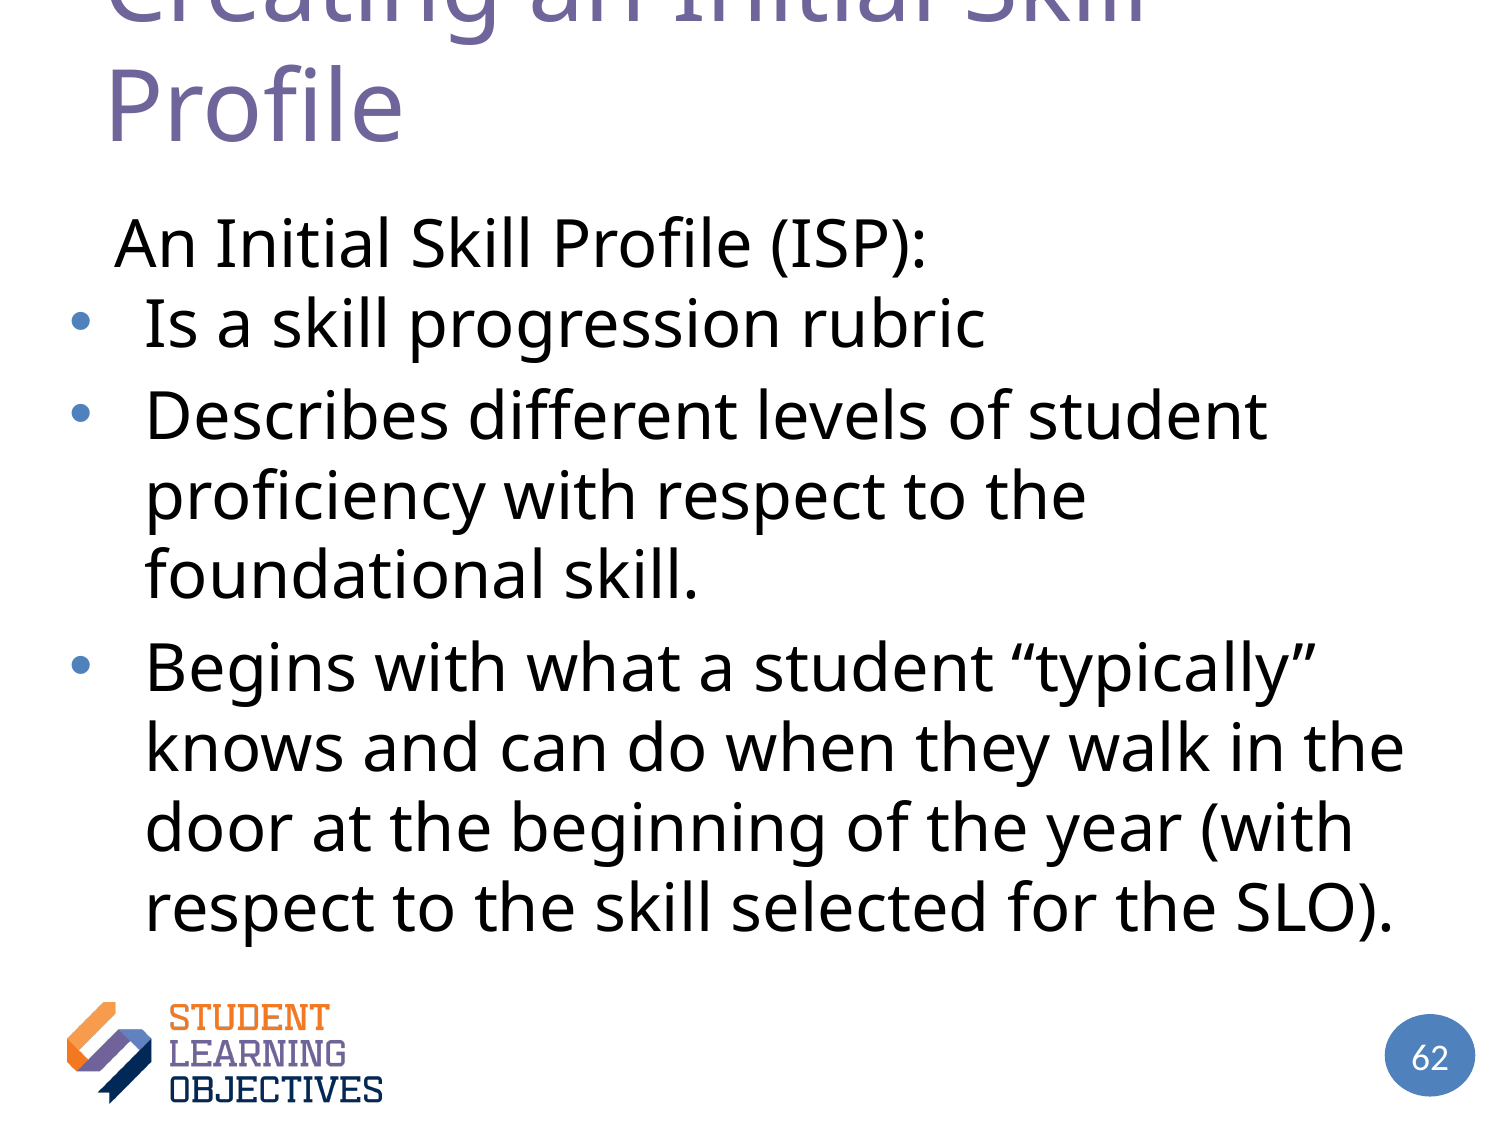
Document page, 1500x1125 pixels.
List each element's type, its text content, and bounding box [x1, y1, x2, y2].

title Creating an Initial Skill Profile [88, 45, 1425, 177]
picture [67, 1002, 382, 1104]
list An Initial Skill Profile (ISP): Is a skill progression rubric Describes different levels of student proficiency with respect to the foundational skill. Begins with what a student “typically” knows and can do when they walk in the door at the beginning of the year (with respect to the skill selected for the SLO). [54, 185, 1434, 940]
slide_number 62 [1384, 1014, 1476, 1097]
